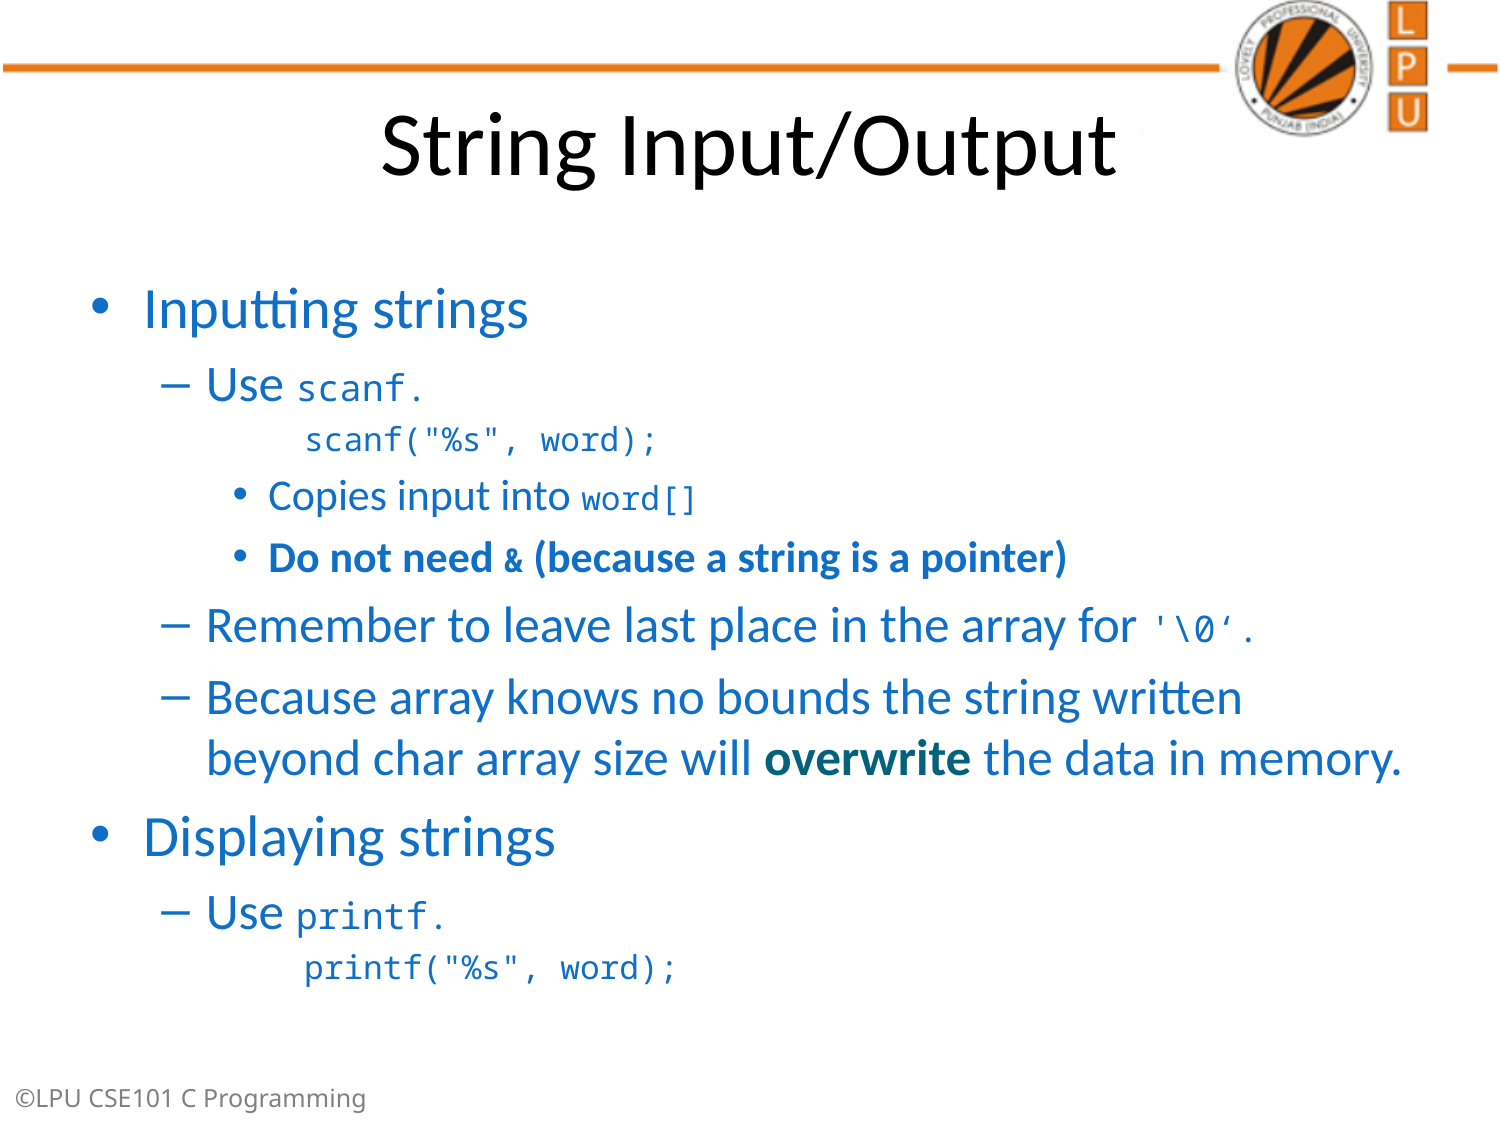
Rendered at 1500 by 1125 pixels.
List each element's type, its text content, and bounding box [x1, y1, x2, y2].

title String Input/Output [75, 45, 1425, 233]
list Inputting strings Use scanf. scanf("%s", word); Copies input into word[] Do not need & (because a string is a pointer) Remember to leave last place in the array for '\0‘. Because array knows no bounds the string written beyond char array size will overwrite the data in memory. Displaying strings Use printf. printf("%s", word); [75, 262, 1425, 1005]
picture [3, 0, 1500, 155]
